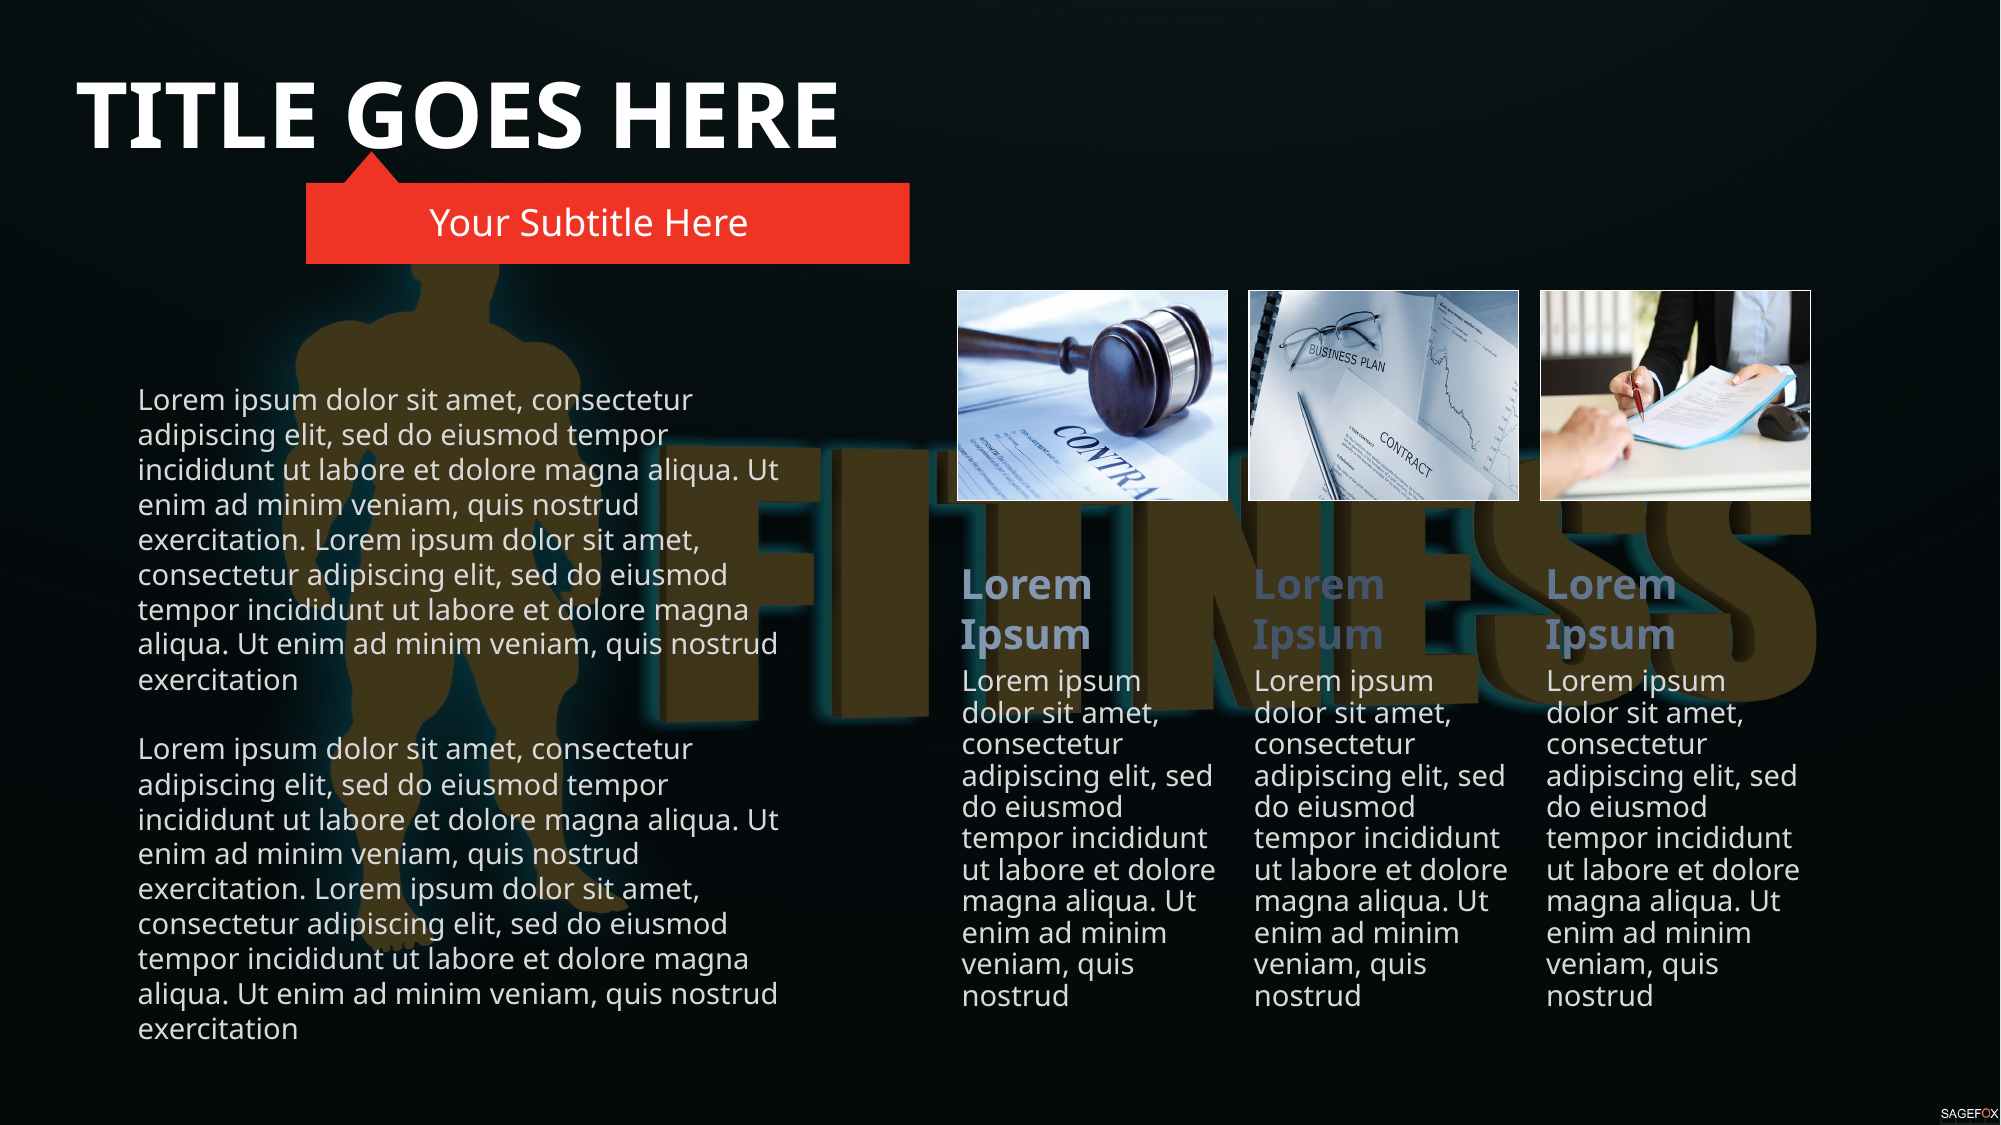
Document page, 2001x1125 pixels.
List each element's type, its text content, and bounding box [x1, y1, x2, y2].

picture [0, 0, 2001, 1125]
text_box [1237, 550, 1515, 1000]
text_box Lorem ipsum dolor sit amet, consectetur adipiscing elit, sed do eiusmod tempor incididunt ut labore et dolore magna aliqua. Ut enim ad minim veniam, quis nostrud exercitation. Lorem ipsum dolor sit amet, consectetur adipiscing elit, sed do eiusmod tempor incididunt ut labore et dolore magna aliqua. Ut enim ad minim veniam, quis nostrud exercitation Lorem ipsum dolor sit amet, consectetur adipiscing elit, sed do eiusmod tempor incididunt ut labore et dolore magna aliqua. Ut enim ad minim veniam, quis nostrud exercitation. Lorem ipsum dolor sit amet, consectetur adipiscing elit, sed do eiusmod tempor incididunt ut labore et dolore magna aliqua. Ut enim ad minim veniam, quis nostrud exercitation [122, 373, 798, 1125]
text_box [1248, 290, 1520, 502]
text_box [1540, 290, 1812, 502]
text_box TITLE GOES HERE [60, 49, 965, 175]
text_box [1530, 550, 1807, 1000]
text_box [306, 151, 910, 264]
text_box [945, 550, 1223, 1000]
text_box [956, 290, 1228, 502]
